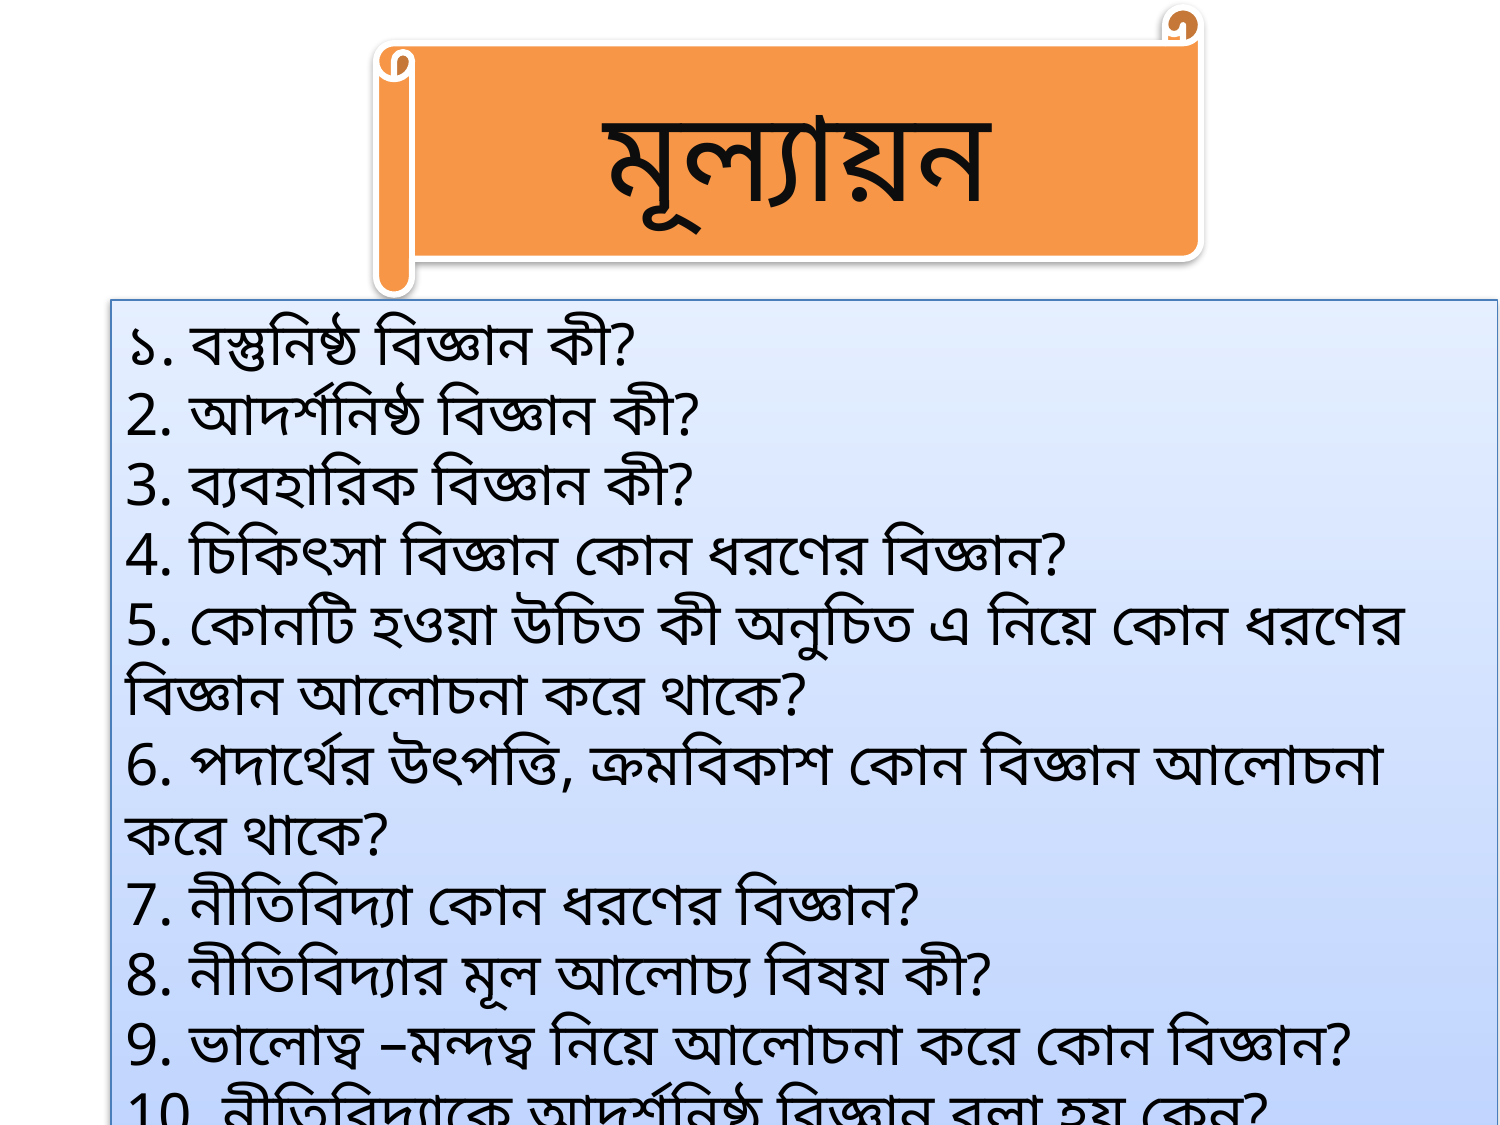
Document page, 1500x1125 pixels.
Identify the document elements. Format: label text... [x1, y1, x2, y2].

text_box মূল্যায়ন [372, 4, 1205, 297]
text_box ১. বস্তুনিষ্ঠ বিজ্ঞান কী? 2. আদর্শনিষ্ঠ বিজ্ঞান কী? 3. ব্যবহারিক বিজ্ঞান কী? 4. চিকিৎসা বিজ্ঞান কোন ধরণের বিজ্ঞান? 5. কোনটি হওয়া উচিত কী অনুচিত এ নিয়ে কোন ধরণের বিজ্ঞান আলোচনা করে থাকে? 6. পদার্থের উৎপত্তি, ক্রমবিকাশ কোন বিজ্ঞান আলোচনা করে থাকে? 7. নীতিবিদ্যা কোন ধরণের বিজ্ঞান? 8. নীতিবিদ্যার মূল আলোচ্য বিষয় কী? 9. ভালোত্ব –মন্দত্ব নিয়ে আলোচনা করে কোন বিজ্ঞান? 10. নীতিবিদ্যাকে আদর্শনিষ্ঠ বিজ্ঞান বলা হয় কেন? [110, 299, 1498, 1125]
text_box [277, 610, 1315, 672]
